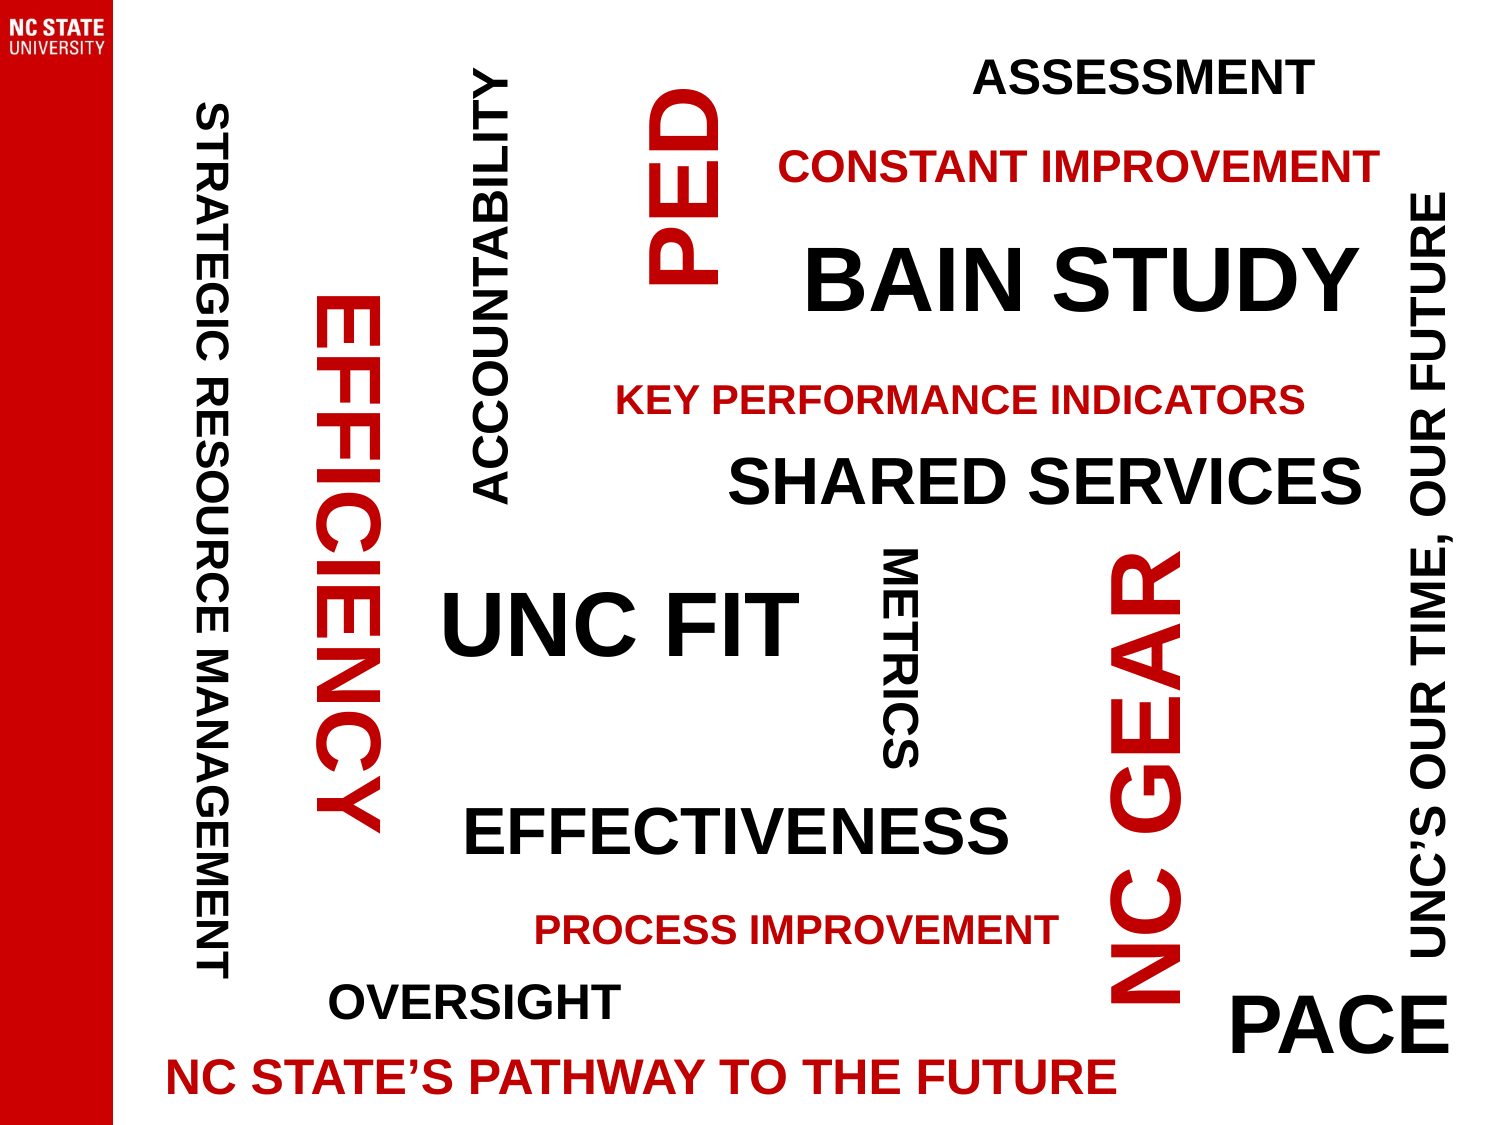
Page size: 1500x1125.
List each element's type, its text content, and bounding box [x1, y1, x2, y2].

text_box PED [611, 49, 763, 307]
text_box EFFICIENCY [274, 275, 417, 1036]
text_box OVERSIGHT [312, 962, 669, 1038]
text_box SHARED SERVICES [712, 430, 1387, 526]
text_box NC GEAR [1073, 531, 1225, 1025]
text_box PACE [1212, 962, 1500, 1078]
text_box METRICS [849, 531, 941, 813]
text_box CONSTANT IMPROVEMENT [762, 129, 1419, 200]
text_box UNC FIT [424, 557, 849, 682]
text_box EFFECTIVENESS [447, 780, 1073, 876]
text_box KEY PERFORMANCE INDICATORS [599, 365, 1363, 431]
text_box STRATEGIC RESOURCE MANAGEMENT [164, 87, 250, 1000]
picture [0, 0, 113, 1125]
text_box NC STATE’S PATHWAY TO THE FUTURE [150, 1036, 1150, 1112]
text_box ACCOUNTABILITY [450, 37, 541, 522]
text_box UNC’S OUR TIME, OUR FUTURE [1387, 150, 1479, 975]
text_box BAIN STUDY [787, 212, 1387, 338]
text_box ASSESSMENT [956, 37, 1363, 113]
text_box PROCESS IMPROVEMENT [518, 895, 1075, 961]
